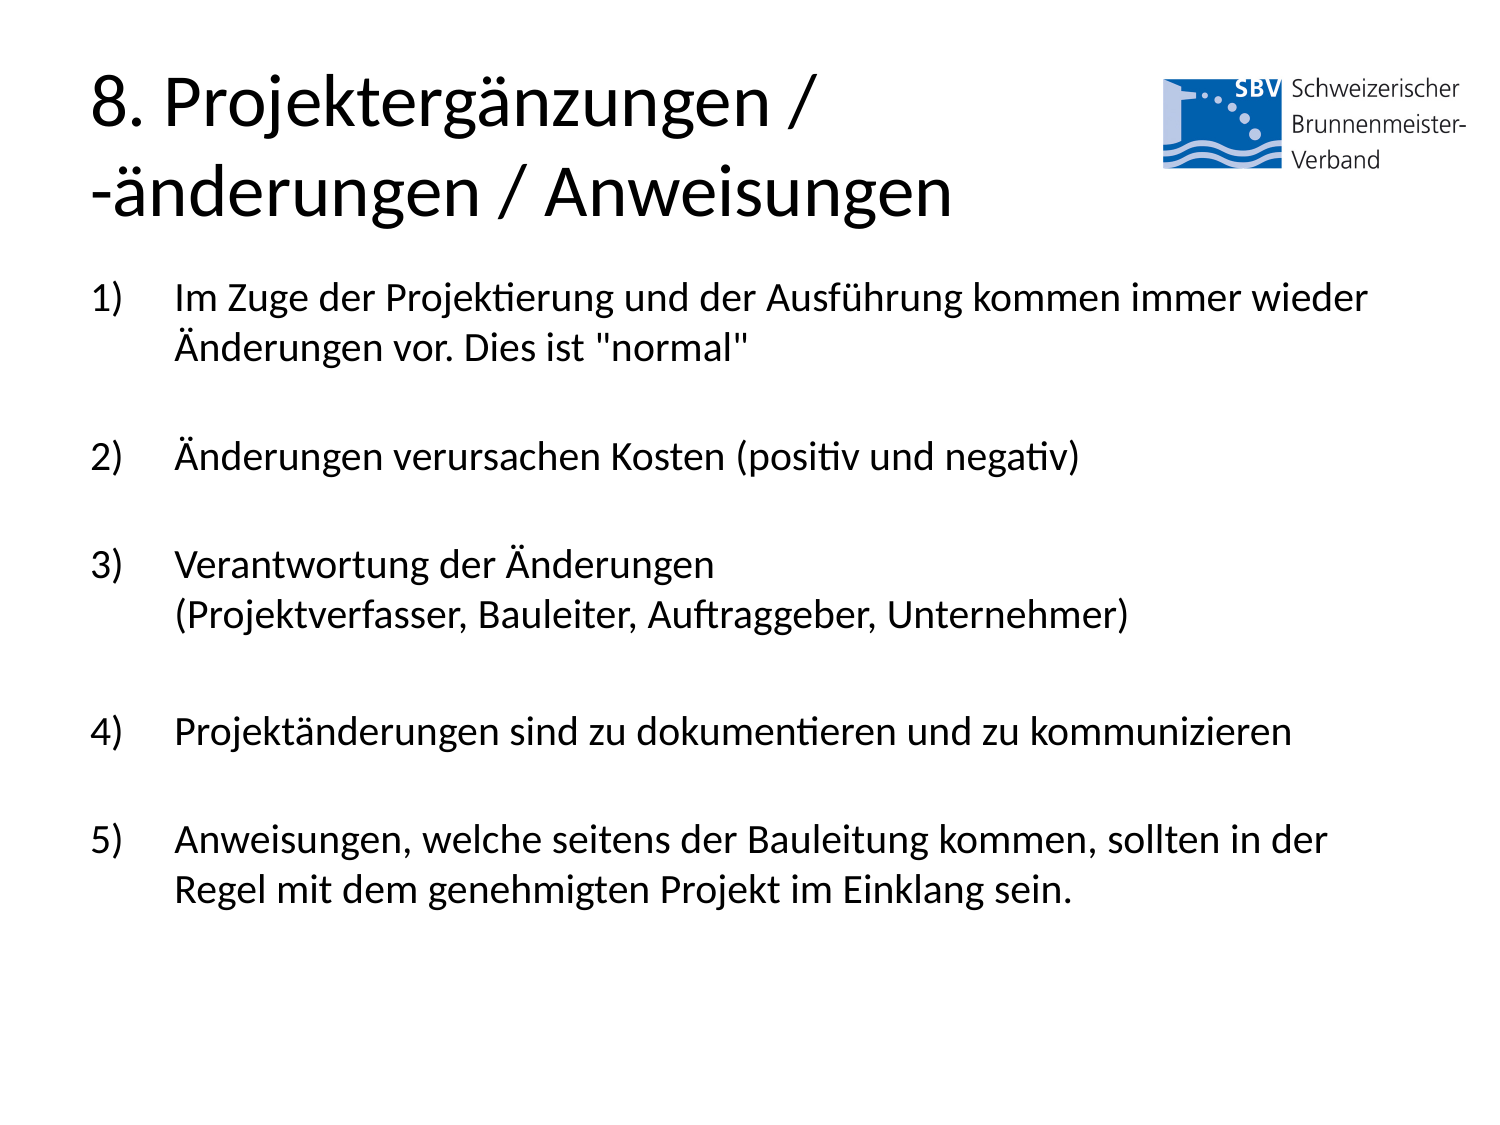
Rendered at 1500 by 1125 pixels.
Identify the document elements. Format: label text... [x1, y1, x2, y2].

title 8. Projektergänzungen / -änderungen / Anweisungen [75, 45, 1164, 238]
picture [1164, 72, 1471, 175]
list Im Zuge der Projektierung und der Ausführung kommen immer wieder Änderungen vor. Dies ist "normal" Änderungen verursachen Kosten (positiv und negativ) Verantwortung der Änderungen (Projektverfasser, Bauleiter, Auftraggeber, Unternehmer) Projektänderungen sind zu dokumentieren und zu kommunizieren Anweisungen, welche seitens der Bauleitung kommen, sollten in der Regel mit dem genehmigten Projekt im Einklang sein. [75, 262, 1425, 1005]
